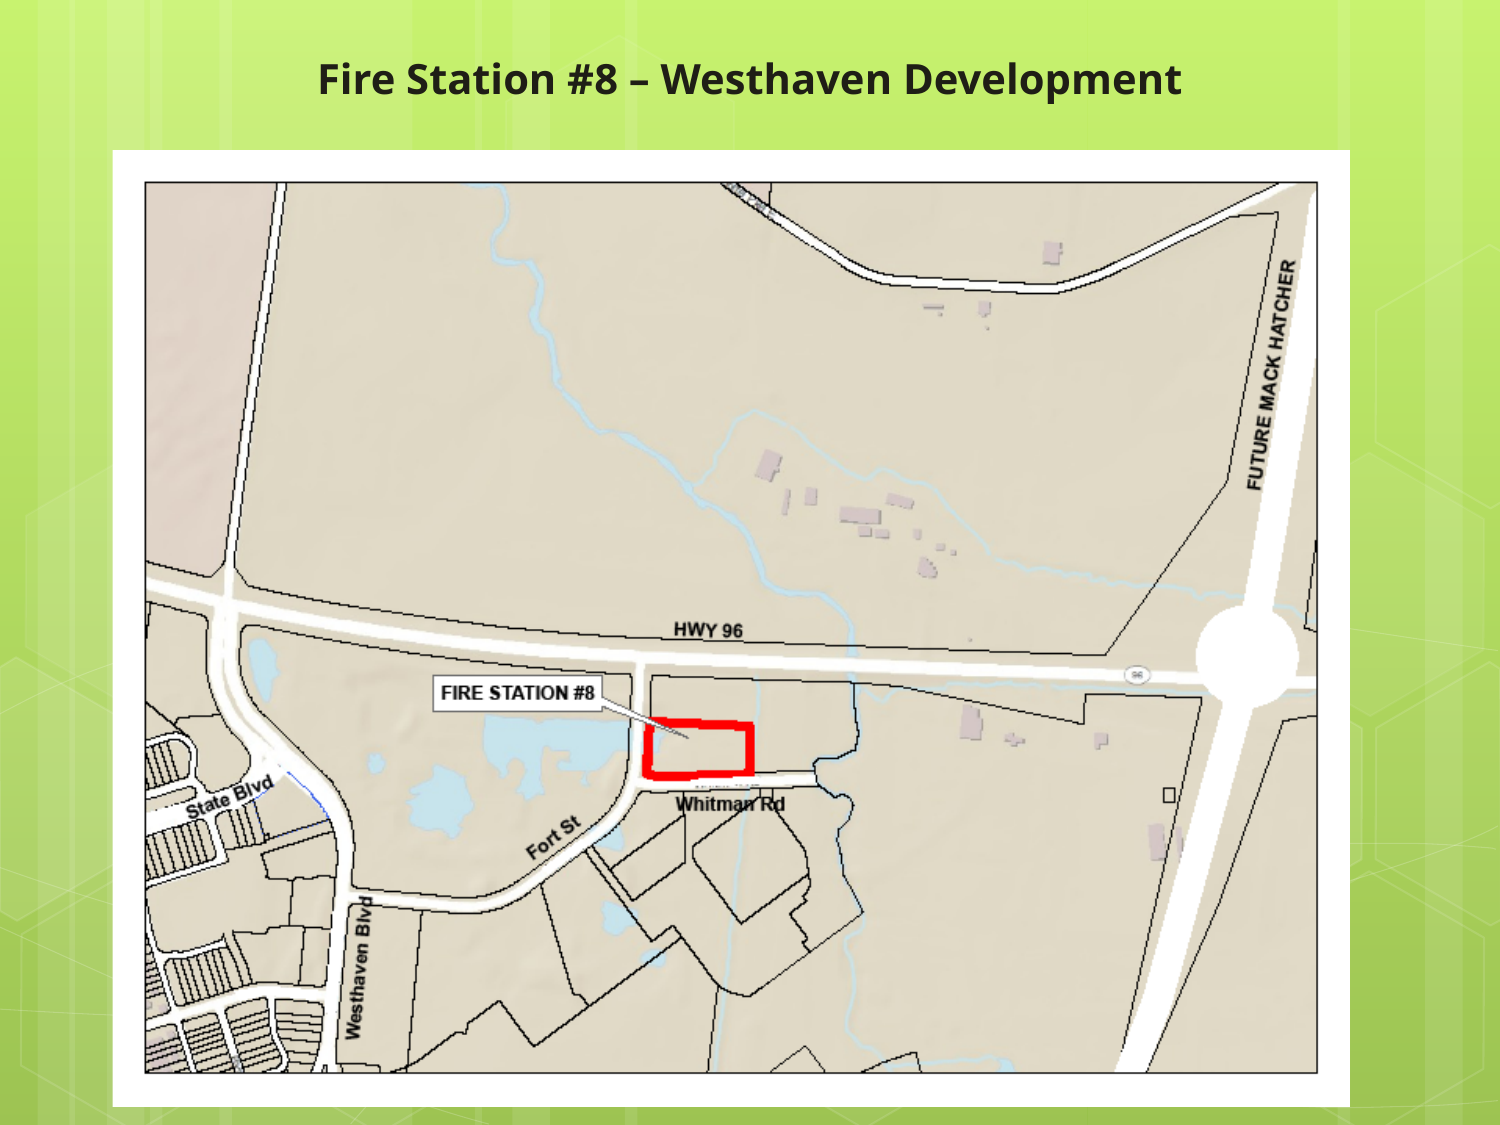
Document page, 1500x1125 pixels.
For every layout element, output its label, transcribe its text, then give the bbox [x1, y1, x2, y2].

text_box Fire Station #8 – Westhaven Development [0, 24, 1500, 130]
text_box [112, 149, 1351, 1107]
